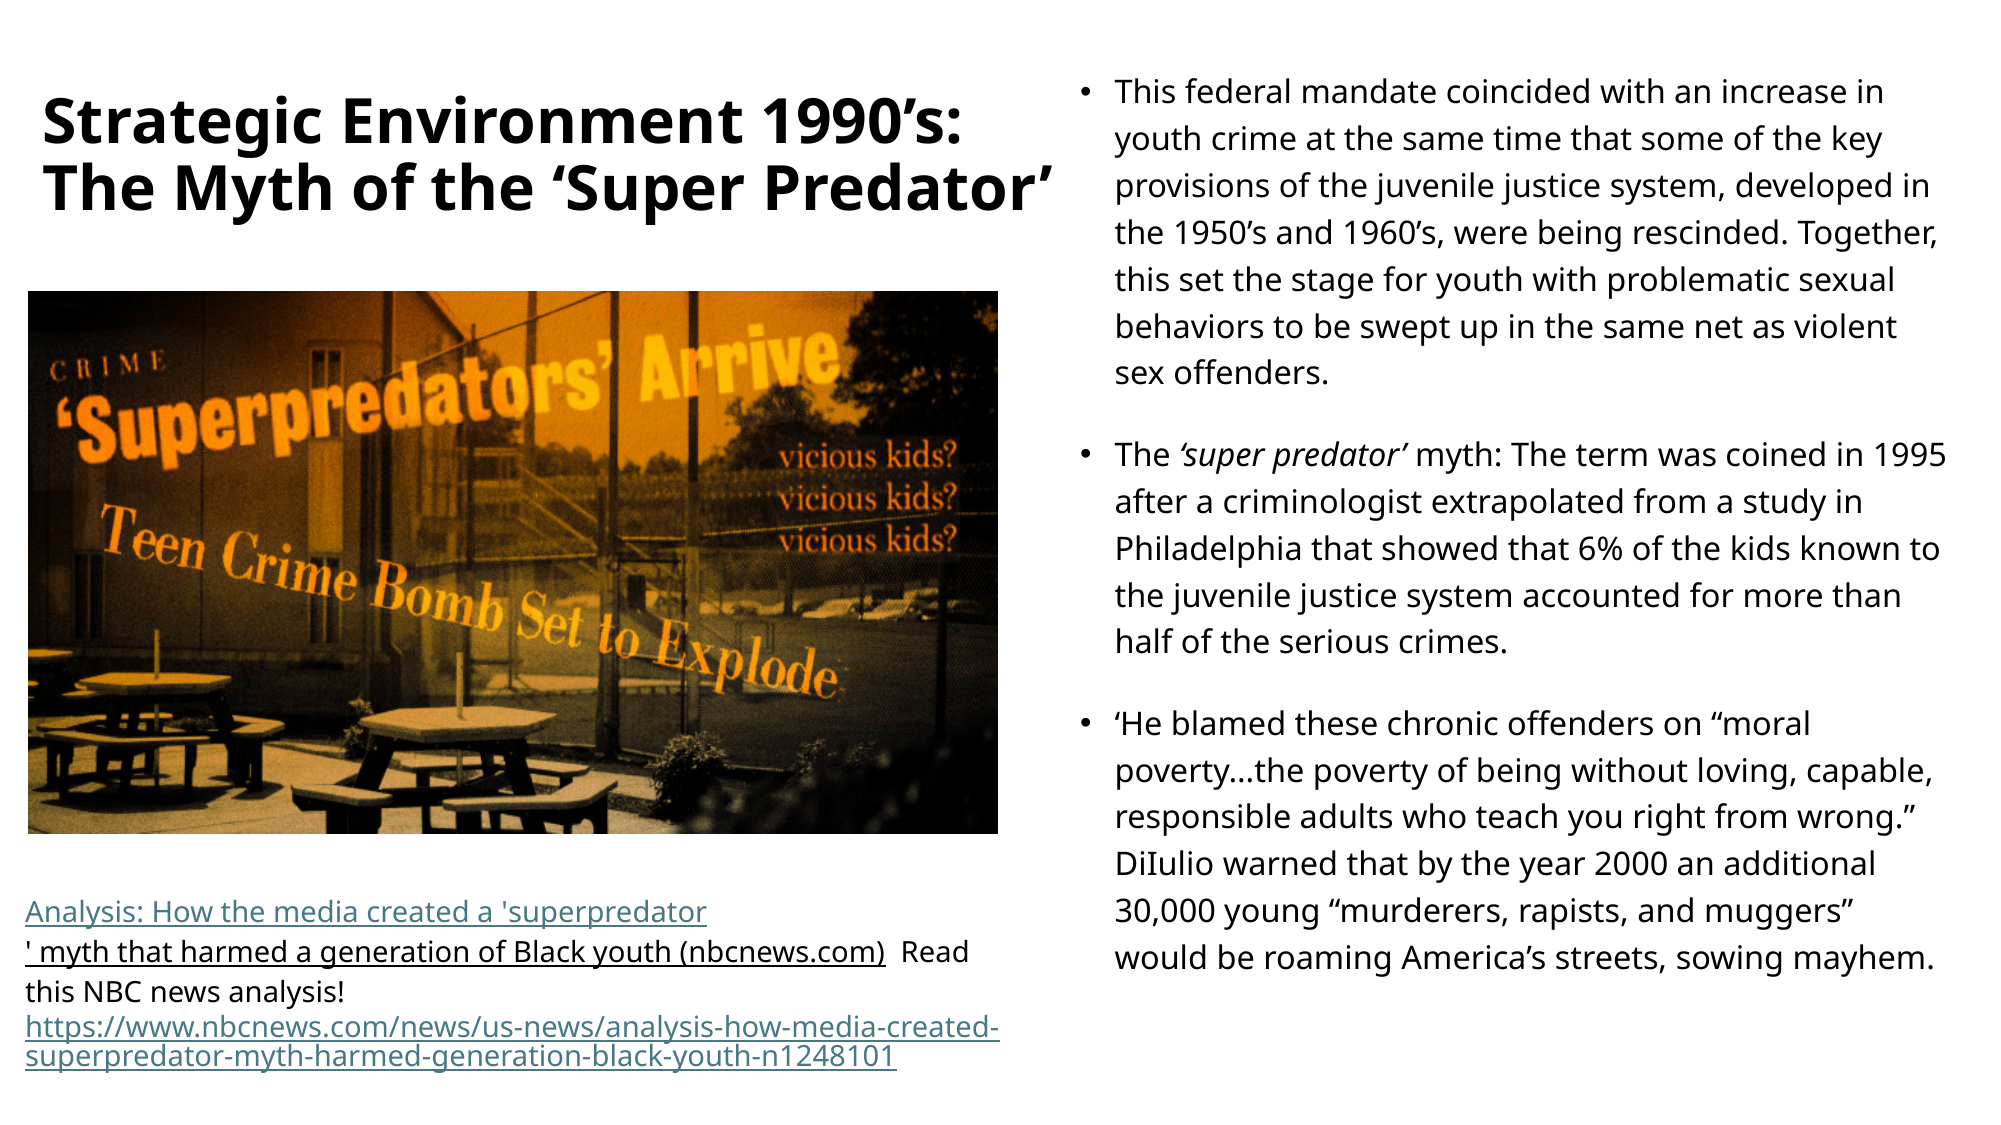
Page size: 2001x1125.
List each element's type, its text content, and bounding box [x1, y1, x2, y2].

text_box Analysis: How the media created a 'superpredator' myth that harmed a generation of Black youth (nbcnews.com) Read this NBC news analysis! https://www.nbcnews.com/news/us-news/analysis-how-media-created-superpredator-myth-harmed-generation-black-youth-n1248101 [10, 866, 1026, 1091]
picture [28, 291, 998, 834]
list This federal mandate coincided with an increase in youth crime at the same time that some of the key provisions of the juvenile justice system, developed in the 1950’s and 1960’s, were being rescinded. Together, this set the stage for youth with problematic sexual behaviors to be swept up in the same net as violent sex offenders. The ‘super predator’ myth: The term was coined in 1995 after a criminologist extrapolated from a study in Philadelphia that showed that 6% of the kids known to the juvenile justice system accounted for more than half of the serious crimes. ‘He blamed these chronic offenders on “moral poverty…the poverty of being without loving, capable, responsible adults who teach you right from wrong.” DiIulio warned that by the year 2000 an additional 30,000 young “murderers, rapists, and muggers” would be roaming America’s streets, sowing mayhem. [1065, 55, 1969, 1043]
title Strategic Environment 1990’s: The Myth of the ‘Super Predator’ [27, 15, 1159, 232]
